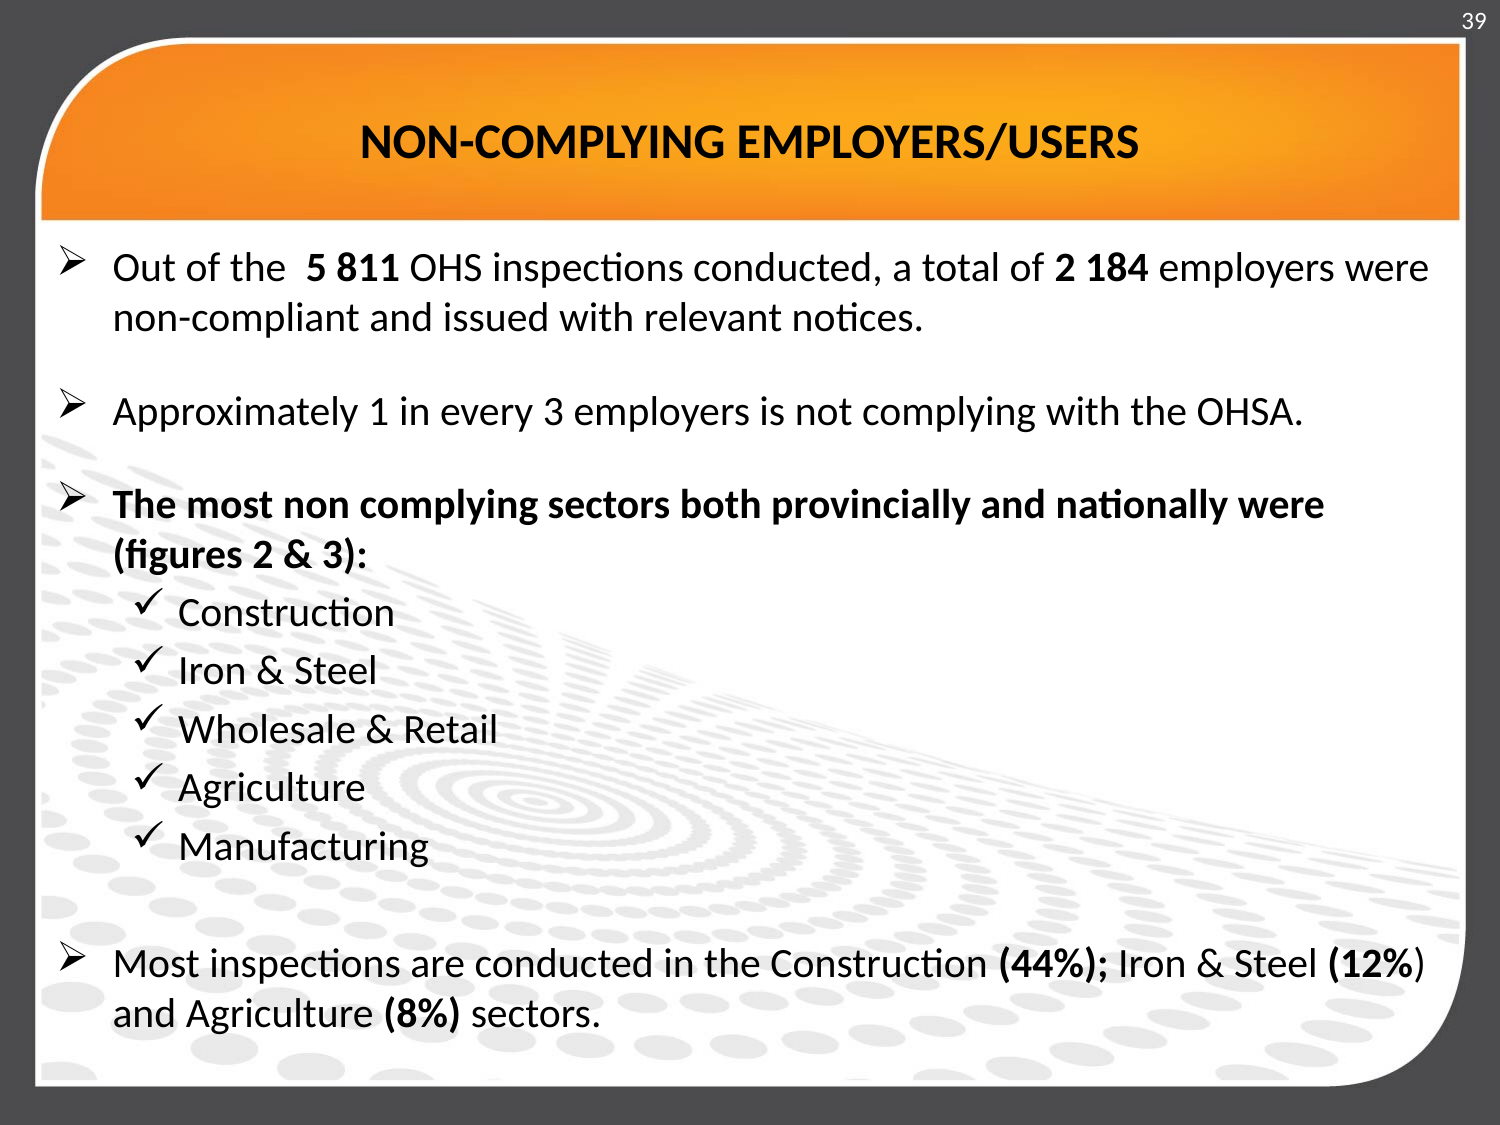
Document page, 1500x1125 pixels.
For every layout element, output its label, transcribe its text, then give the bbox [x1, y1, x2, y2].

title NON-COMPLYING EMPLOYERS/USERS [74, 44, 1426, 232]
slide_number 39 [1151, 0, 1500, 50]
list Out of the 5 811 OHS inspections conducted, a total of 2 184 employers were non-compliant and issued with relevant notices. Approximately 1 in every 3 employers is not complying with the OHSA. The most non complying sectors both provincially and nationally were (figures 2 & 3): Construction Iron & Steel Wholesale & Retail Agriculture Manufacturing Most inspections are conducted in the Construction (44%); Iron & Steel (12%) and Agriculture (8%) sectors. [41, 232, 1459, 1024]
picture [0, 0, 1500, 1125]
